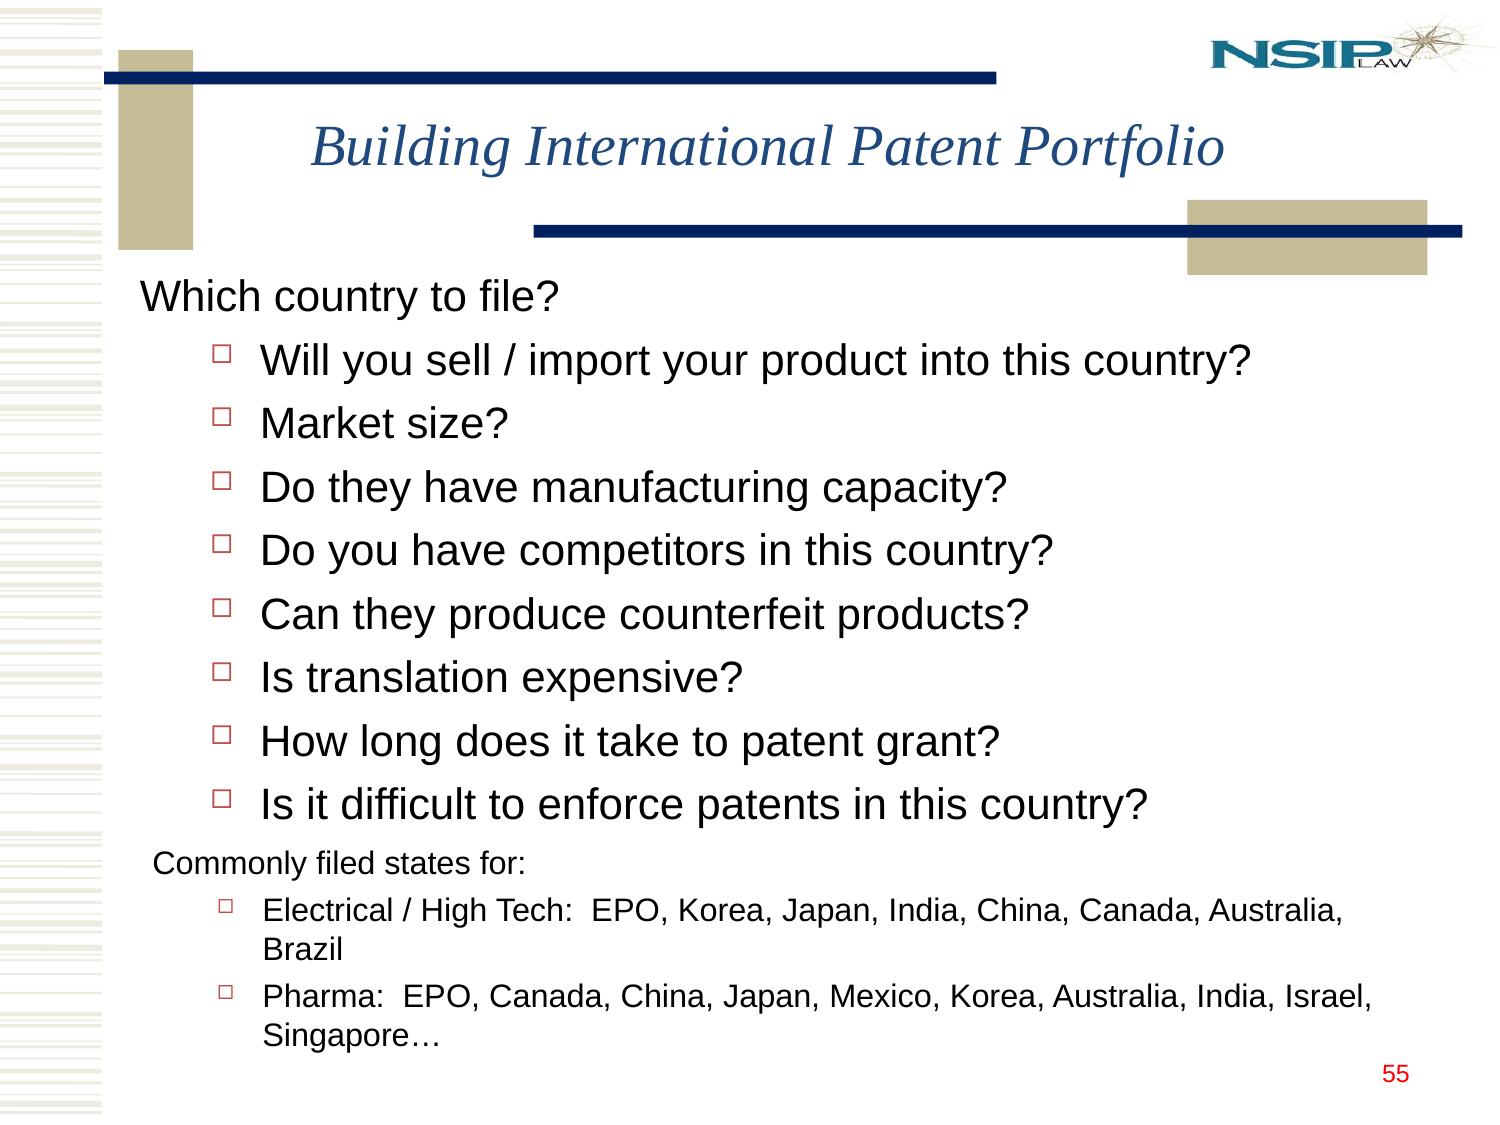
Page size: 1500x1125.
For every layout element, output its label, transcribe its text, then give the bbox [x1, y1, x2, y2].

slide_number 55 [1074, 1063, 1425, 1103]
text_box Commonly filed states for: Electrical / High Tech: EPO, Korea, Japan, India, China, Canada, Australia, Brazil Pharma: EPO, Canada, China, Japan, Mexico, Korea, Australia, India, Israel, Singapore… [137, 834, 1438, 1063]
title Building International Patent Portfolio [187, 99, 1350, 223]
text_box Which country to file? Will you sell / import your product into this country? Market size? Do they have manufacturing capacity? Do you have competitors in this country? Can they produce counterfeit products? Is translation expensive? How long does it take to patent grant? Is it difficult to enforce patents in this country? [125, 259, 1425, 838]
text_box [99, 259, 1038, 1100]
picture [1206, 12, 1500, 75]
